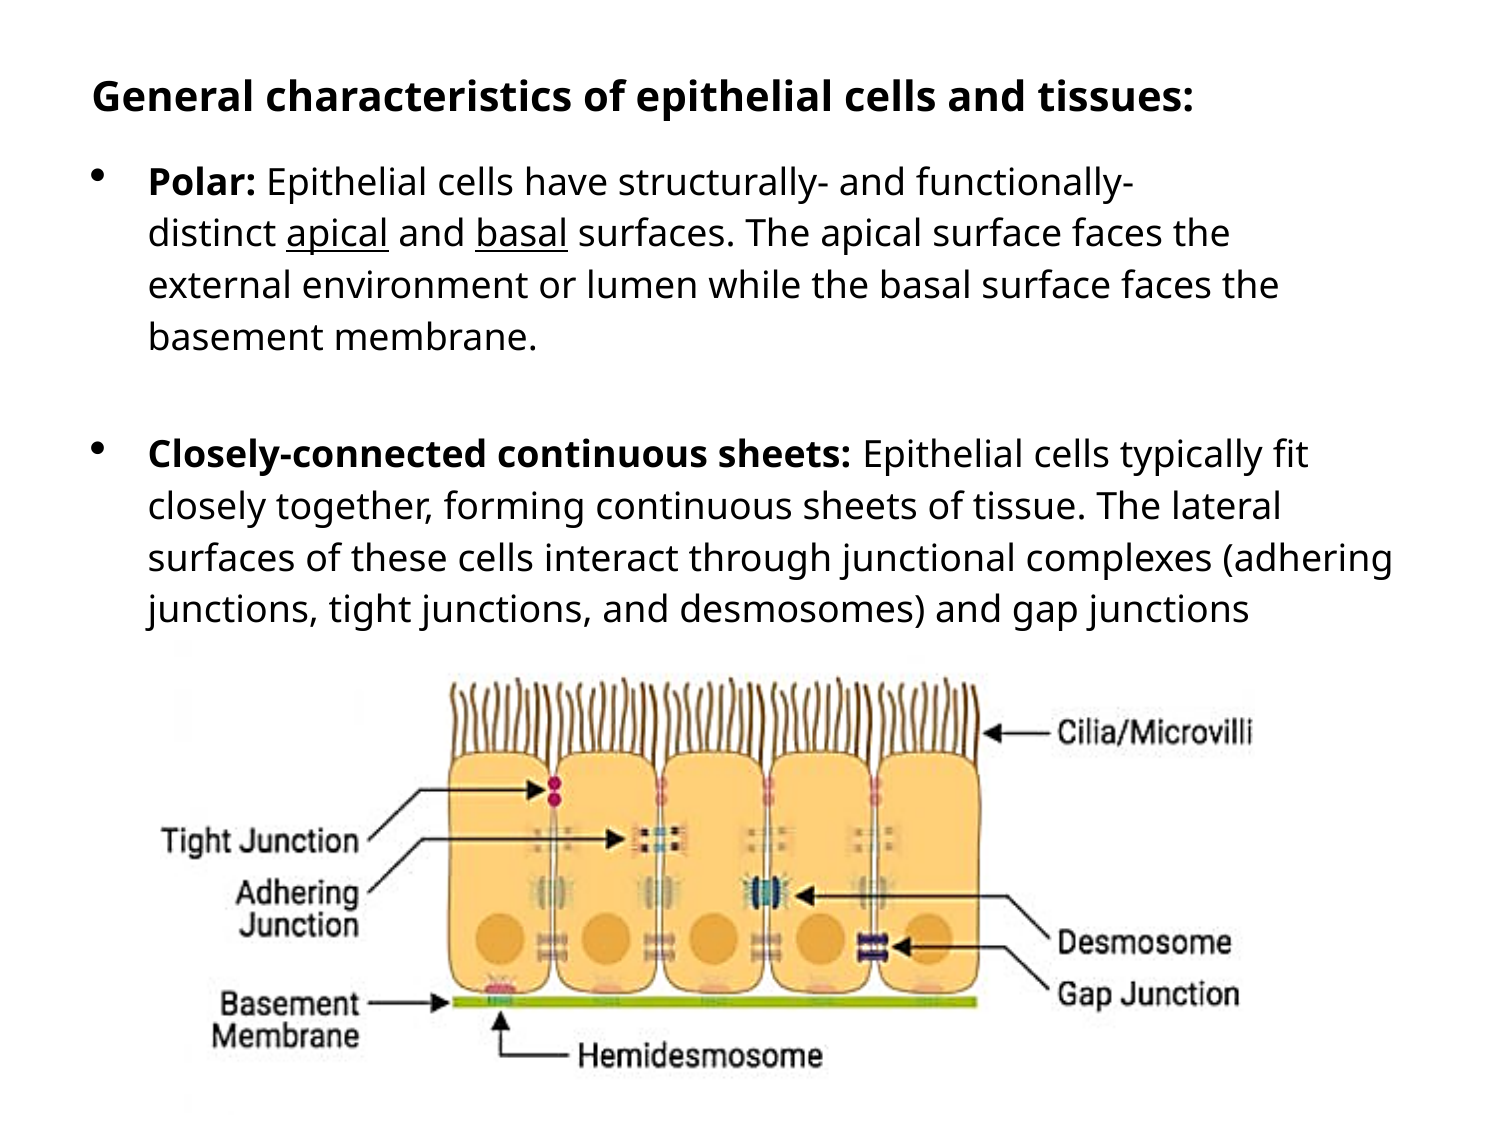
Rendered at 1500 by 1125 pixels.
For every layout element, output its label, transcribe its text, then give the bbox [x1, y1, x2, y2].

text_box Closely-connected continuous sheets: Epithelial cells typically fit closely together, forming continuous sheets of tissue. The lateral surfaces of these cells interact through junctional complexes (adhering junctions, tight junctions, and desmosomes) and gap junctions [76, 416, 1427, 638]
picture [159, 640, 1255, 1115]
text_box General characteristics of epithelial cells and tissues: Polar: Epithelial cells have structurally- and functionally-distinct apical and basal surfaces. The apical surface faces the external environment or lumen while the basal surface faces the basement membrane. [76, 54, 1338, 416]
